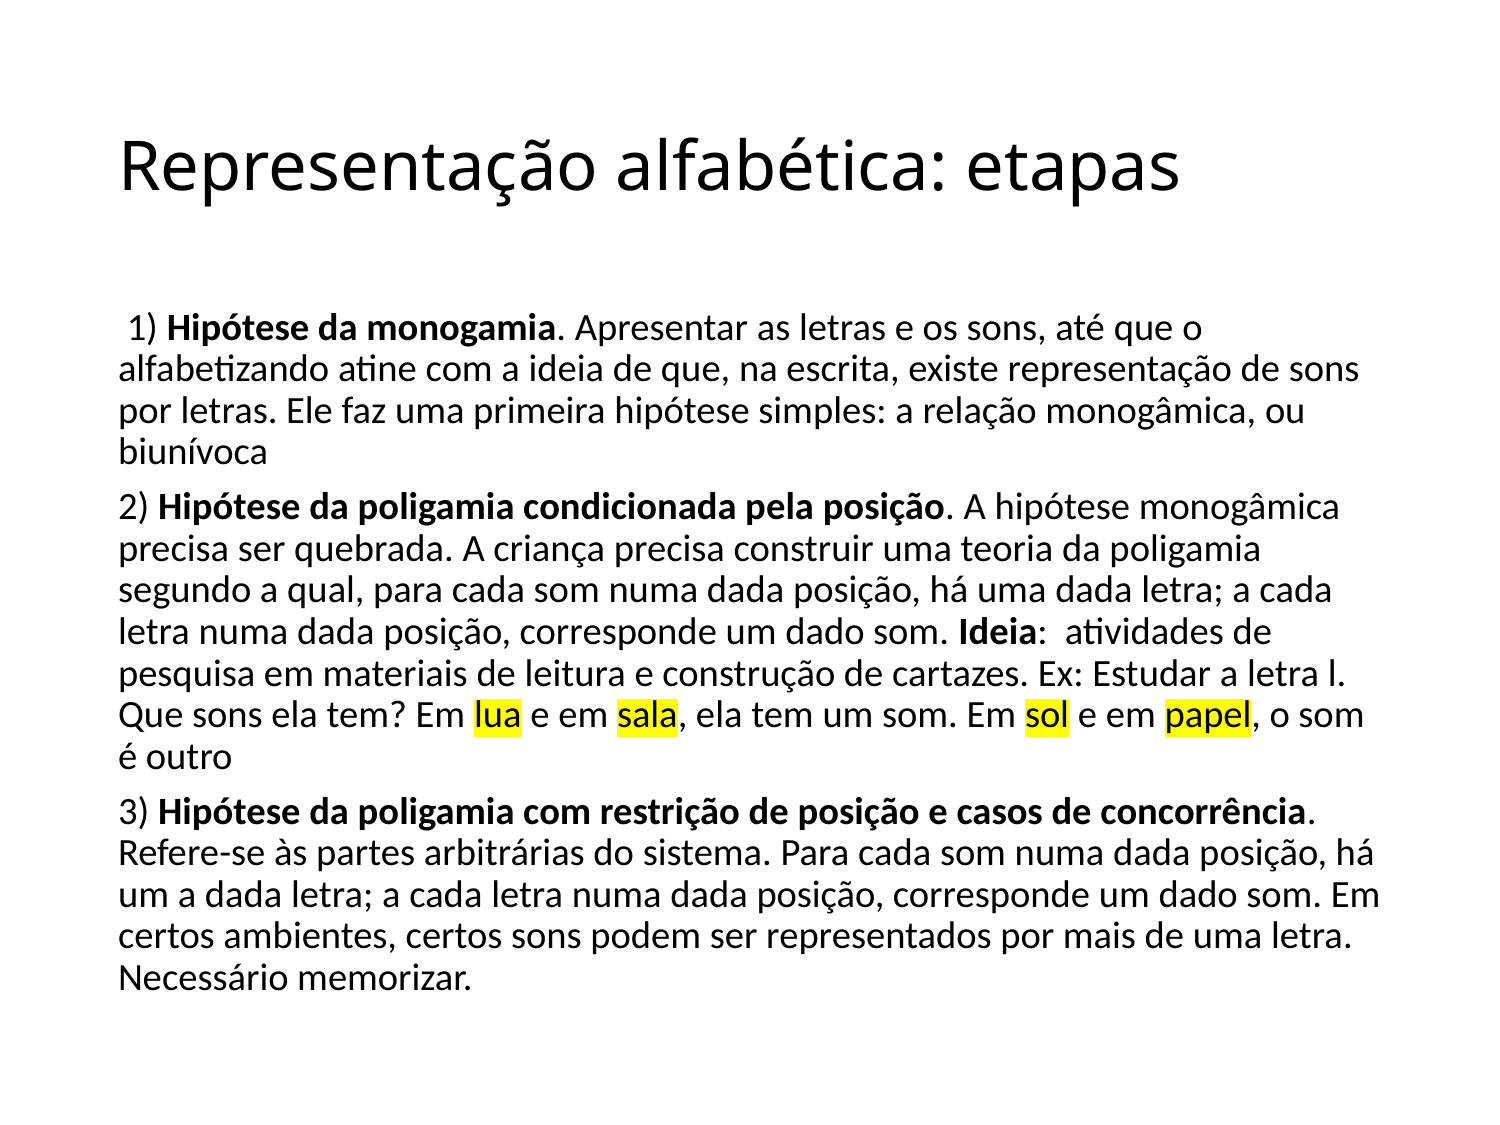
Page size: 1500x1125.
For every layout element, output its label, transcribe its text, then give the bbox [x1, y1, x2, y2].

list 1) Hipótese da monogamia. Apresentar as letras e os sons, até que o alfabetizando atine com a ideia de que, na escrita, existe representação de sons por letras. Ele faz uma primeira hipótese simples: a relação monogâmica, ou biunívoca 2) Hipótese da poligamia condicionada pela posição. A hipótese monogâmica precisa ser quebrada. A criança precisa construir uma teoria da poligamia segundo a qual, para cada som numa dada posição, há uma dada letra; a cada letra numa dada posição, corresponde um dado som. Ideia: atividades de pesquisa em materiais de leitura e construção de cartazes. Ex: Estudar a letra l. Que sons ela tem? Em lua e em sala, ela tem um som. Em sol e em papel, o som é outro 3) Hipótese da poligamia com restrição de posição e casos de concorrência. Refere-se às partes arbitrárias do sistema. Para cada som numa dada posição, há um a dada letra; a cada letra numa dada posição, corresponde um dado som. Em certos ambientes, certos sons podem ser representados por mais de uma letra. Necessário memorizar. [103, 299, 1397, 1014]
title Representação alfabética: etapas [103, 59, 1397, 278]
